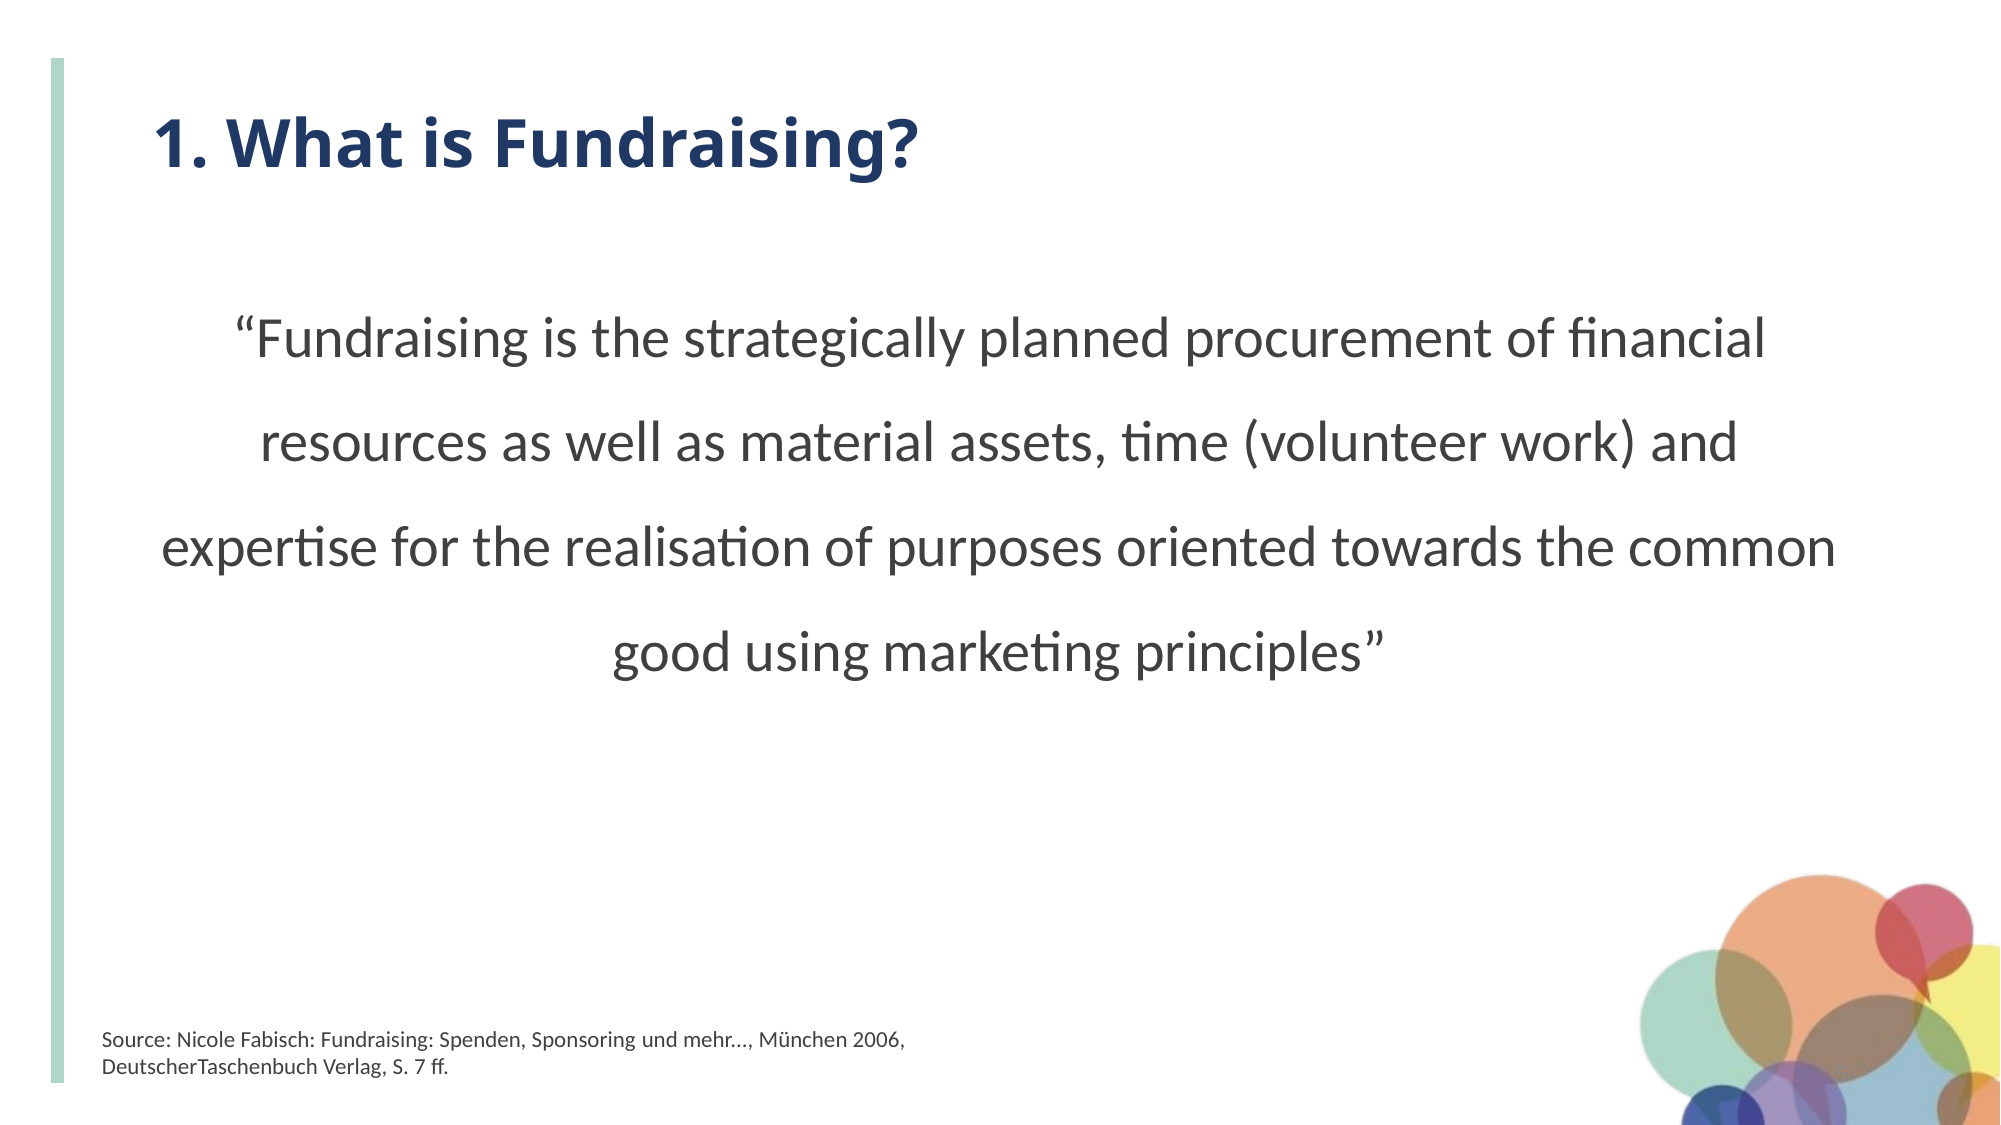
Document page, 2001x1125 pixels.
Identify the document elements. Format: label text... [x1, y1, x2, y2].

title 1. What is Fundraising? [137, 59, 1863, 233]
list “Fundraising is the strategically planned procurement of financial resources as well as material assets, time (volunteer work) and expertise for the realisation of purposes oriented towards the common good using marketing principles” [137, 256, 1863, 1014]
slide_number 5 [1757, 1042, 1863, 1103]
text_box Source: Nicole Fabisch: Fundraising: Spenden, Sponsoring und mehr..., München 2006, DeutscherTaschenbuch Verlag, S. 7 ff. [87, 1017, 1025, 1087]
picture [1500, 857, 2000, 1125]
